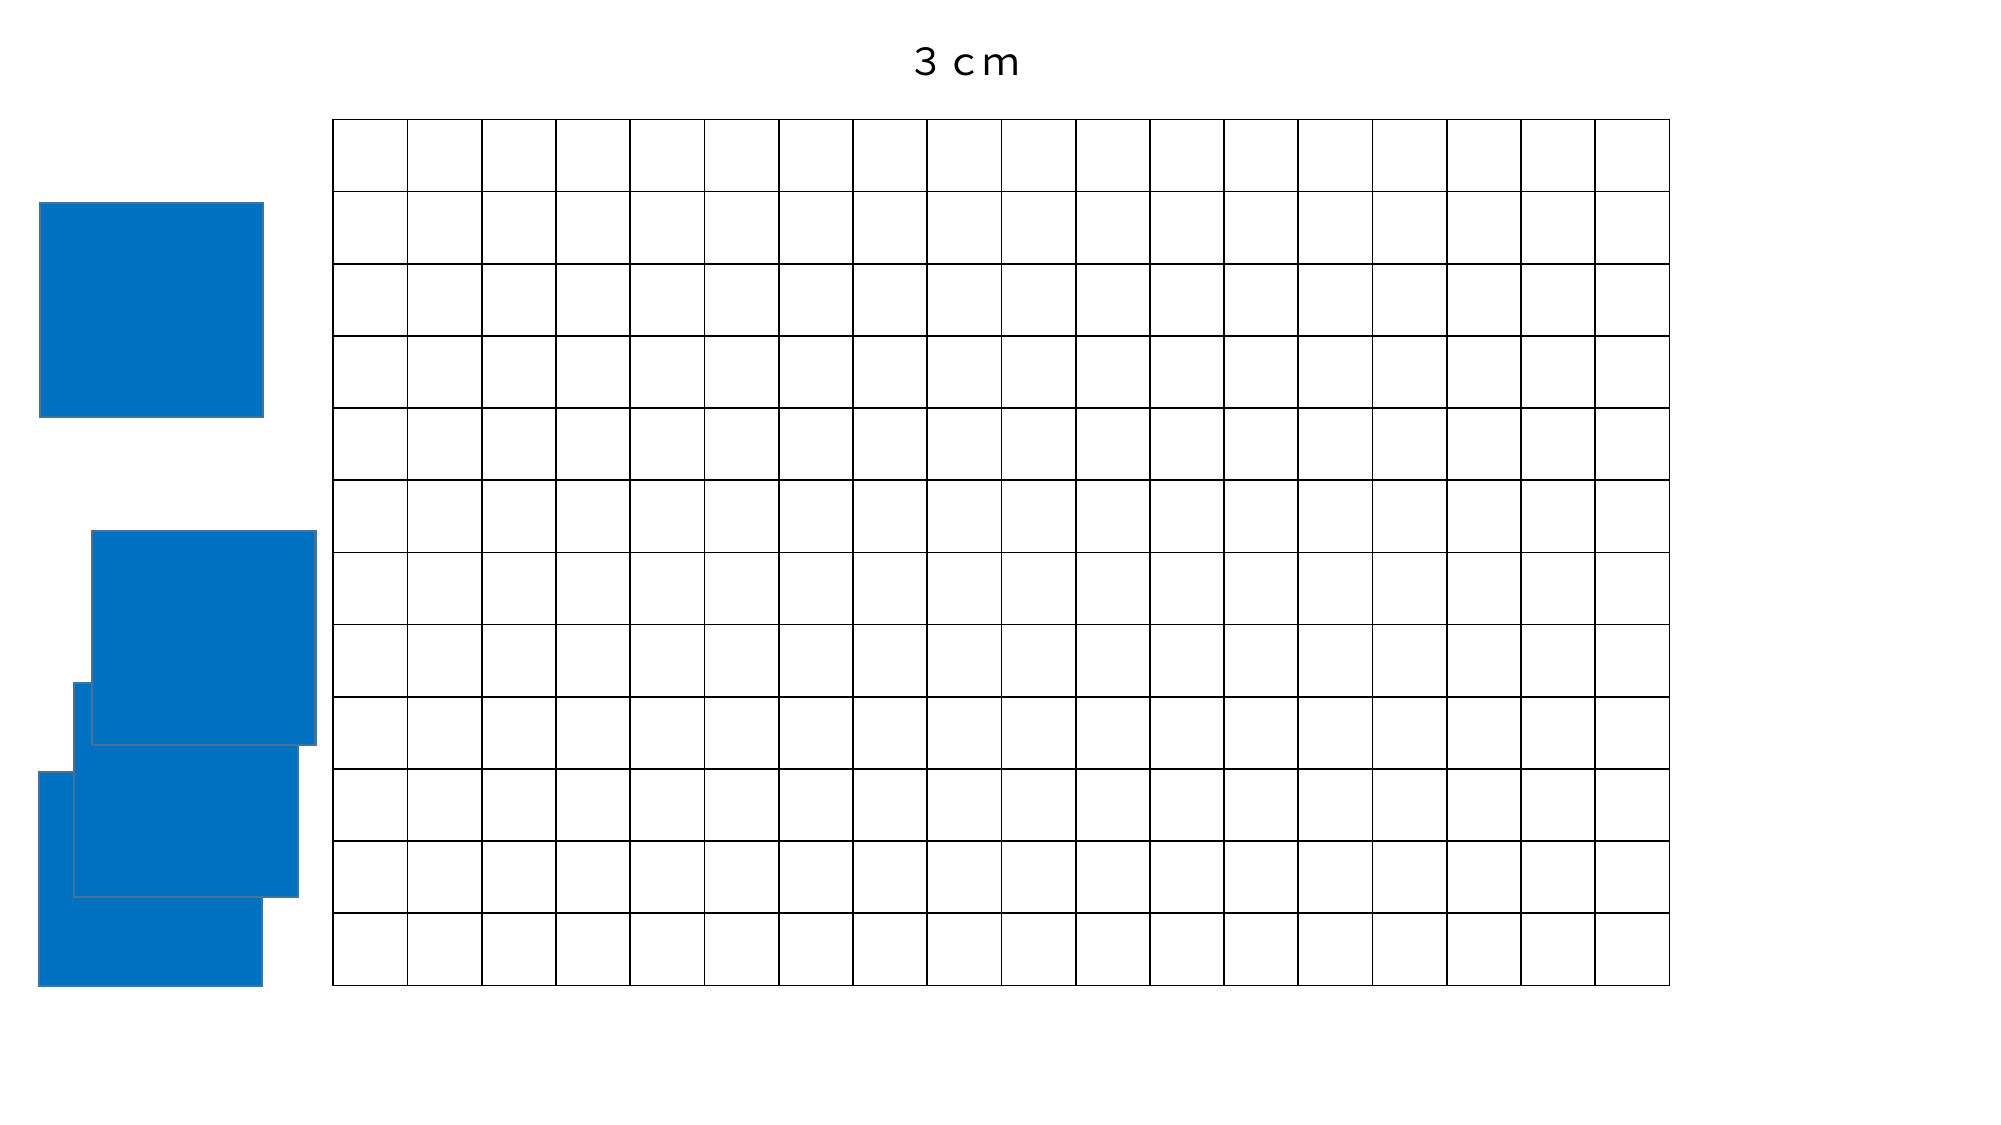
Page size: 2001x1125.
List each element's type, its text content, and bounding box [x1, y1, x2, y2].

table_header [1002, 120, 1075, 191]
table_cell [928, 265, 1001, 335]
table_cell [1151, 481, 1223, 552]
table_cell [334, 625, 407, 696]
table_header [1596, 120, 1669, 191]
table_cell [780, 914, 852, 985]
table_cell [928, 770, 1001, 840]
table_cell [780, 409, 852, 479]
table_cell [408, 192, 481, 263]
table_cell [1373, 625, 1446, 696]
table_cell [705, 409, 778, 479]
table_cell [1299, 337, 1372, 407]
table_cell [854, 481, 926, 552]
table_cell [408, 553, 481, 624]
table_cell [780, 698, 852, 768]
table_cell [1373, 192, 1446, 263]
table_cell [854, 265, 926, 335]
text_box ３ｃｍ [892, 30, 1061, 91]
table_header [1299, 120, 1372, 191]
table_cell [1448, 698, 1520, 768]
table_cell [1596, 481, 1669, 552]
table_cell [631, 265, 704, 335]
table_cell [631, 553, 704, 624]
table_cell [1002, 770, 1075, 840]
table_cell [1596, 698, 1669, 768]
table_cell [1225, 625, 1297, 696]
table_header [408, 120, 481, 191]
table_cell [631, 698, 704, 768]
text_box [91, 530, 317, 746]
table_cell [334, 481, 407, 552]
table_cell [854, 770, 926, 840]
table_cell [408, 409, 481, 479]
table_cell [557, 337, 629, 407]
table_cell [1596, 553, 1669, 624]
table_cell [1151, 770, 1223, 840]
table_cell [408, 698, 481, 768]
table_cell [631, 770, 704, 840]
table_cell [1077, 265, 1149, 335]
table_cell [1373, 698, 1446, 768]
table_cell [1002, 914, 1075, 985]
table_cell [1002, 409, 1075, 479]
table_cell [1448, 842, 1520, 912]
table_cell [1151, 625, 1223, 696]
table_cell [780, 842, 852, 912]
table_cell [705, 698, 778, 768]
table_cell [1522, 553, 1594, 624]
table_cell [1596, 265, 1669, 335]
table_cell [631, 914, 704, 985]
table_cell [1596, 337, 1669, 407]
table_cell [854, 914, 926, 985]
table_cell [854, 842, 926, 912]
table_cell [1373, 265, 1446, 335]
table_cell [334, 265, 407, 335]
table_cell [1077, 337, 1149, 407]
table_header [1522, 120, 1594, 191]
table_cell [1522, 698, 1594, 768]
table_cell [1448, 914, 1520, 985]
table_cell [1077, 192, 1149, 263]
table_cell [928, 698, 1001, 768]
table_cell [854, 409, 926, 479]
table_cell [557, 192, 629, 263]
text_box [73, 682, 299, 898]
table_cell [1596, 192, 1669, 263]
table_cell [1151, 698, 1223, 768]
table_cell [780, 192, 852, 263]
table_cell [780, 625, 852, 696]
table_cell [483, 842, 555, 912]
table_cell [1522, 625, 1594, 696]
table_cell [1448, 553, 1520, 624]
table_cell [1002, 192, 1075, 263]
table_cell [334, 553, 407, 624]
table_header [780, 120, 852, 191]
table_cell [1225, 481, 1297, 552]
table_cell [483, 914, 555, 985]
text_box [38, 771, 263, 987]
table_cell [483, 192, 555, 263]
table_cell [1151, 842, 1223, 912]
table_cell [1448, 770, 1520, 840]
table_cell [557, 842, 629, 912]
table_cell [1151, 192, 1223, 263]
table_cell [1225, 914, 1297, 985]
table_cell [334, 192, 407, 263]
table_cell [854, 625, 926, 696]
table_cell [854, 553, 926, 624]
table_cell [1299, 265, 1372, 335]
table_cell [1299, 914, 1372, 985]
table_cell [705, 625, 778, 696]
table_header [334, 120, 407, 191]
table_cell [1299, 770, 1372, 840]
table_cell [483, 481, 555, 552]
table_cell [1225, 553, 1297, 624]
table_header [1373, 120, 1446, 191]
table_cell [705, 192, 778, 263]
table_cell [557, 265, 629, 335]
table_cell [483, 625, 555, 696]
table_cell [1373, 337, 1446, 407]
table_cell [1002, 553, 1075, 624]
table_header [1225, 120, 1297, 191]
table_cell [1077, 409, 1149, 479]
table_cell [705, 481, 778, 552]
table_cell [780, 265, 852, 335]
table_cell [705, 842, 778, 912]
table_cell [1448, 409, 1520, 479]
table_cell [483, 337, 555, 407]
table_cell [1002, 842, 1075, 912]
table_cell [928, 337, 1001, 407]
table_cell [408, 337, 481, 407]
table_cell [557, 553, 629, 624]
table_cell [408, 265, 481, 335]
table_cell [928, 842, 1001, 912]
table_cell [1596, 770, 1669, 840]
table_cell [1225, 770, 1297, 840]
table_cell [1077, 914, 1149, 985]
table_cell [408, 914, 481, 985]
table_cell [928, 914, 1001, 985]
table_header [557, 120, 629, 191]
table_cell [557, 770, 629, 840]
table_header [928, 120, 1001, 191]
table_cell [334, 409, 407, 479]
table_cell [1299, 842, 1372, 912]
table_cell [631, 192, 704, 263]
table_cell [1299, 553, 1372, 624]
table_cell [1596, 914, 1669, 985]
table_cell [334, 698, 407, 768]
table_cell [705, 553, 778, 624]
table_header [631, 120, 704, 191]
table_cell [928, 625, 1001, 696]
table_header [1077, 120, 1149, 191]
table_cell [1373, 553, 1446, 624]
table_cell [1002, 265, 1075, 335]
table_cell [705, 770, 778, 840]
table_cell [483, 553, 555, 624]
table_cell [1151, 409, 1223, 479]
table_cell [780, 481, 852, 552]
text_box [39, 202, 264, 418]
table_cell [1596, 842, 1669, 912]
table_cell [1151, 553, 1223, 624]
table_cell [1077, 770, 1149, 840]
table_cell [928, 553, 1001, 624]
table_cell [483, 409, 555, 479]
table_cell [557, 914, 629, 985]
table_cell [334, 337, 407, 407]
table_header [705, 120, 778, 191]
table_cell [1002, 698, 1075, 768]
table_cell [1299, 625, 1372, 696]
table_cell [631, 409, 704, 479]
table_cell [1077, 625, 1149, 696]
table_cell [1522, 337, 1594, 407]
table_cell [1373, 914, 1446, 985]
table_cell [1002, 481, 1075, 552]
table_cell [1522, 842, 1594, 912]
table_cell [1596, 409, 1669, 479]
table_cell [1448, 192, 1520, 263]
table_cell [1225, 265, 1297, 335]
table_cell [1373, 770, 1446, 840]
table_cell [1225, 409, 1297, 479]
table_cell [1522, 770, 1594, 840]
table_cell [1002, 337, 1075, 407]
table_cell [854, 337, 926, 407]
table_cell [1522, 192, 1594, 263]
table_cell [928, 481, 1001, 552]
table_cell [483, 770, 555, 840]
table_cell [408, 625, 481, 696]
table_cell [631, 842, 704, 912]
table_cell [854, 192, 926, 263]
table_cell [557, 698, 629, 768]
table_header [1151, 120, 1223, 191]
table_cell [631, 337, 704, 407]
table_cell [408, 770, 481, 840]
table_cell [705, 337, 778, 407]
table_cell [780, 770, 852, 840]
table_cell [334, 770, 407, 840]
table_cell [1522, 914, 1594, 985]
table_cell [928, 192, 1001, 263]
table_cell [557, 481, 629, 552]
table_cell [1151, 265, 1223, 335]
table_cell [780, 553, 852, 624]
table_cell [631, 481, 704, 552]
table_cell [780, 337, 852, 407]
table_cell [483, 265, 555, 335]
table_cell [1225, 192, 1297, 263]
table_cell [1373, 481, 1446, 552]
table_cell [1522, 409, 1594, 479]
table_cell [334, 842, 407, 912]
table_cell [705, 265, 778, 335]
table_cell [1002, 625, 1075, 696]
table_cell [483, 698, 555, 768]
table_cell [1151, 914, 1223, 985]
table_cell [1448, 337, 1520, 407]
table_cell [408, 481, 481, 552]
table_cell [557, 409, 629, 479]
table_cell [1299, 698, 1372, 768]
table_cell [1596, 625, 1669, 696]
table_cell [854, 698, 926, 768]
table_cell [1077, 553, 1149, 624]
table_cell [1299, 481, 1372, 552]
table_cell [928, 409, 1001, 479]
table_cell [1448, 625, 1520, 696]
table_cell [1448, 481, 1520, 552]
table_cell [1448, 265, 1520, 335]
table_cell [1522, 481, 1594, 552]
table_cell [1373, 842, 1446, 912]
table_cell [705, 914, 778, 985]
table_cell [1077, 481, 1149, 552]
table_cell [557, 625, 629, 696]
table_cell [1225, 337, 1297, 407]
table_cell [408, 842, 481, 912]
table_header [483, 120, 555, 191]
table_cell [1225, 842, 1297, 912]
table_cell [1077, 698, 1149, 768]
table_cell [334, 914, 407, 985]
table_header [1448, 120, 1520, 191]
table_cell [631, 625, 704, 696]
table_cell [1299, 409, 1372, 479]
table_cell [1373, 409, 1446, 479]
table_cell [1077, 842, 1149, 912]
table_header [854, 120, 926, 191]
table_cell [1151, 337, 1223, 407]
table_cell [1225, 698, 1297, 768]
table_cell [1522, 265, 1594, 335]
table_cell [1299, 192, 1372, 263]
